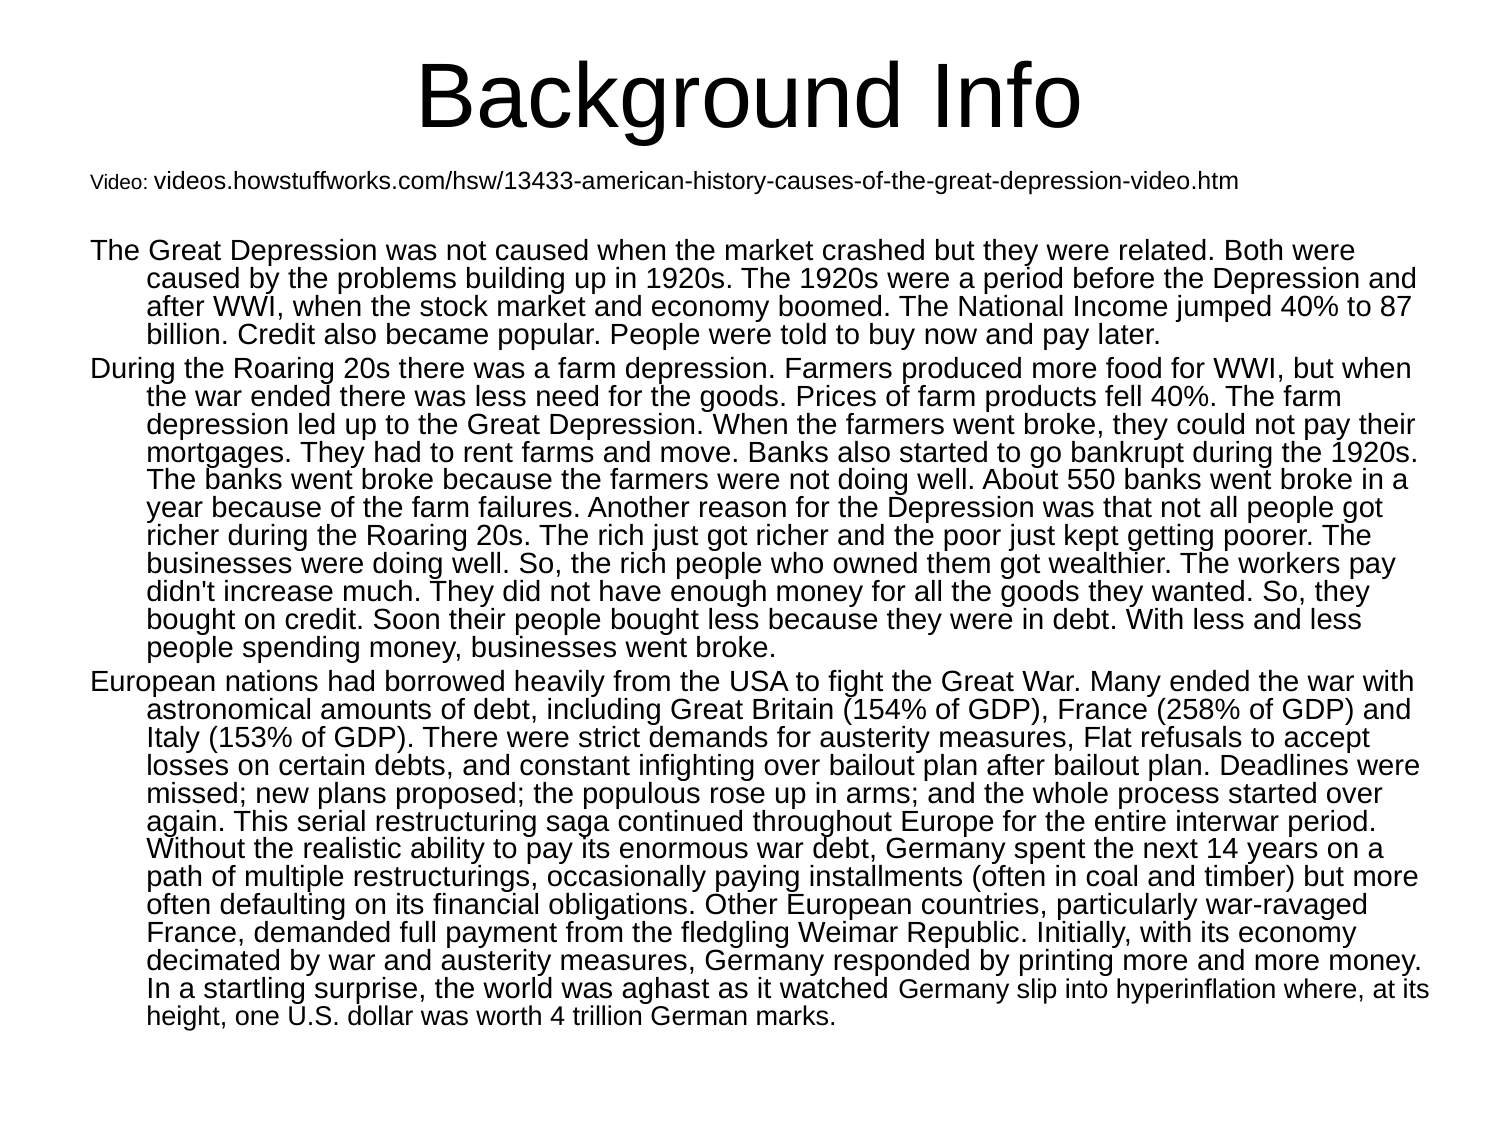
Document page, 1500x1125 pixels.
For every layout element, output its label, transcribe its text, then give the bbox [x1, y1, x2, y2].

list Video: videos.howstuffworks.com/hsw/13433-american-history-causes-of-the-great-depression-video.htm The Great Depression was not caused when the market crashed but they were related. Both were caused by the problems building up in 1920s. The 1920s were a period before the Depression and after WWI, when the stock market and economy boomed. The National Income jumped 40% to 87 billion. Credit also became popular. People were told to buy now and pay later. During the Roaring 20s there was a farm depression. Farmers produced more food for WWI, but when the war ended there was less need for the goods. Prices of farm products fell 40%. The farm depression led up to the Great Depression. When the farmers went broke, they could not pay their mortgages. They had to rent farms and move. Banks also started to go bankrupt during the 1920s. The banks went broke because the farmers were not doing well. About 550 banks went broke in a year because of the farm failures. Another reason for the Depression was that not all people got richer during the Roaring 20s. The rich just got richer and the poor just kept getting poorer. The businesses were doing well. So, the rich people who owned them got wealthier. The workers pay didn't increase much. They did not have enough money for all the goods they wanted. So, they bought on credit. Soon their people bought less because they were in debt. With less and less people spending money, businesses went broke. European nations had borrowed heavily from the USA to fight the Great War. Many ended the war with astronomical amounts of debt, including Great Britain (154% of GDP), France (258% of GDP) and Italy (153% of GDP). There were strict demands for austerity measures, Flat refusals to accept losses on certain debts, and constant infighting over bailout plan after bailout plan. Deadlines were missed; new plans proposed; the populous rose up in arms; and the whole process started over again. This serial restructuring saga continued throughout Europe for the entire interwar period. Without the realistic ability to pay its enormous war debt, Germany spent the next 14 years on a path of multiple restructurings, occasionally paying installments (often in coal and timber) but more often defaulting on its financial obligations. Other European countries, particularly war-ravaged France, demanded full payment from the fledgling Weimar Republic. Initially, with its economy decimated by war and austerity measures, Germany responded by printing more and more money. In a startling surprise, the world was aghast as it watched Germany slip into hyperinflation where, at its height, one U.S. dollar was worth 4 trillion German marks. [74, 162, 1451, 1076]
title Background Info [74, 44, 1426, 138]
